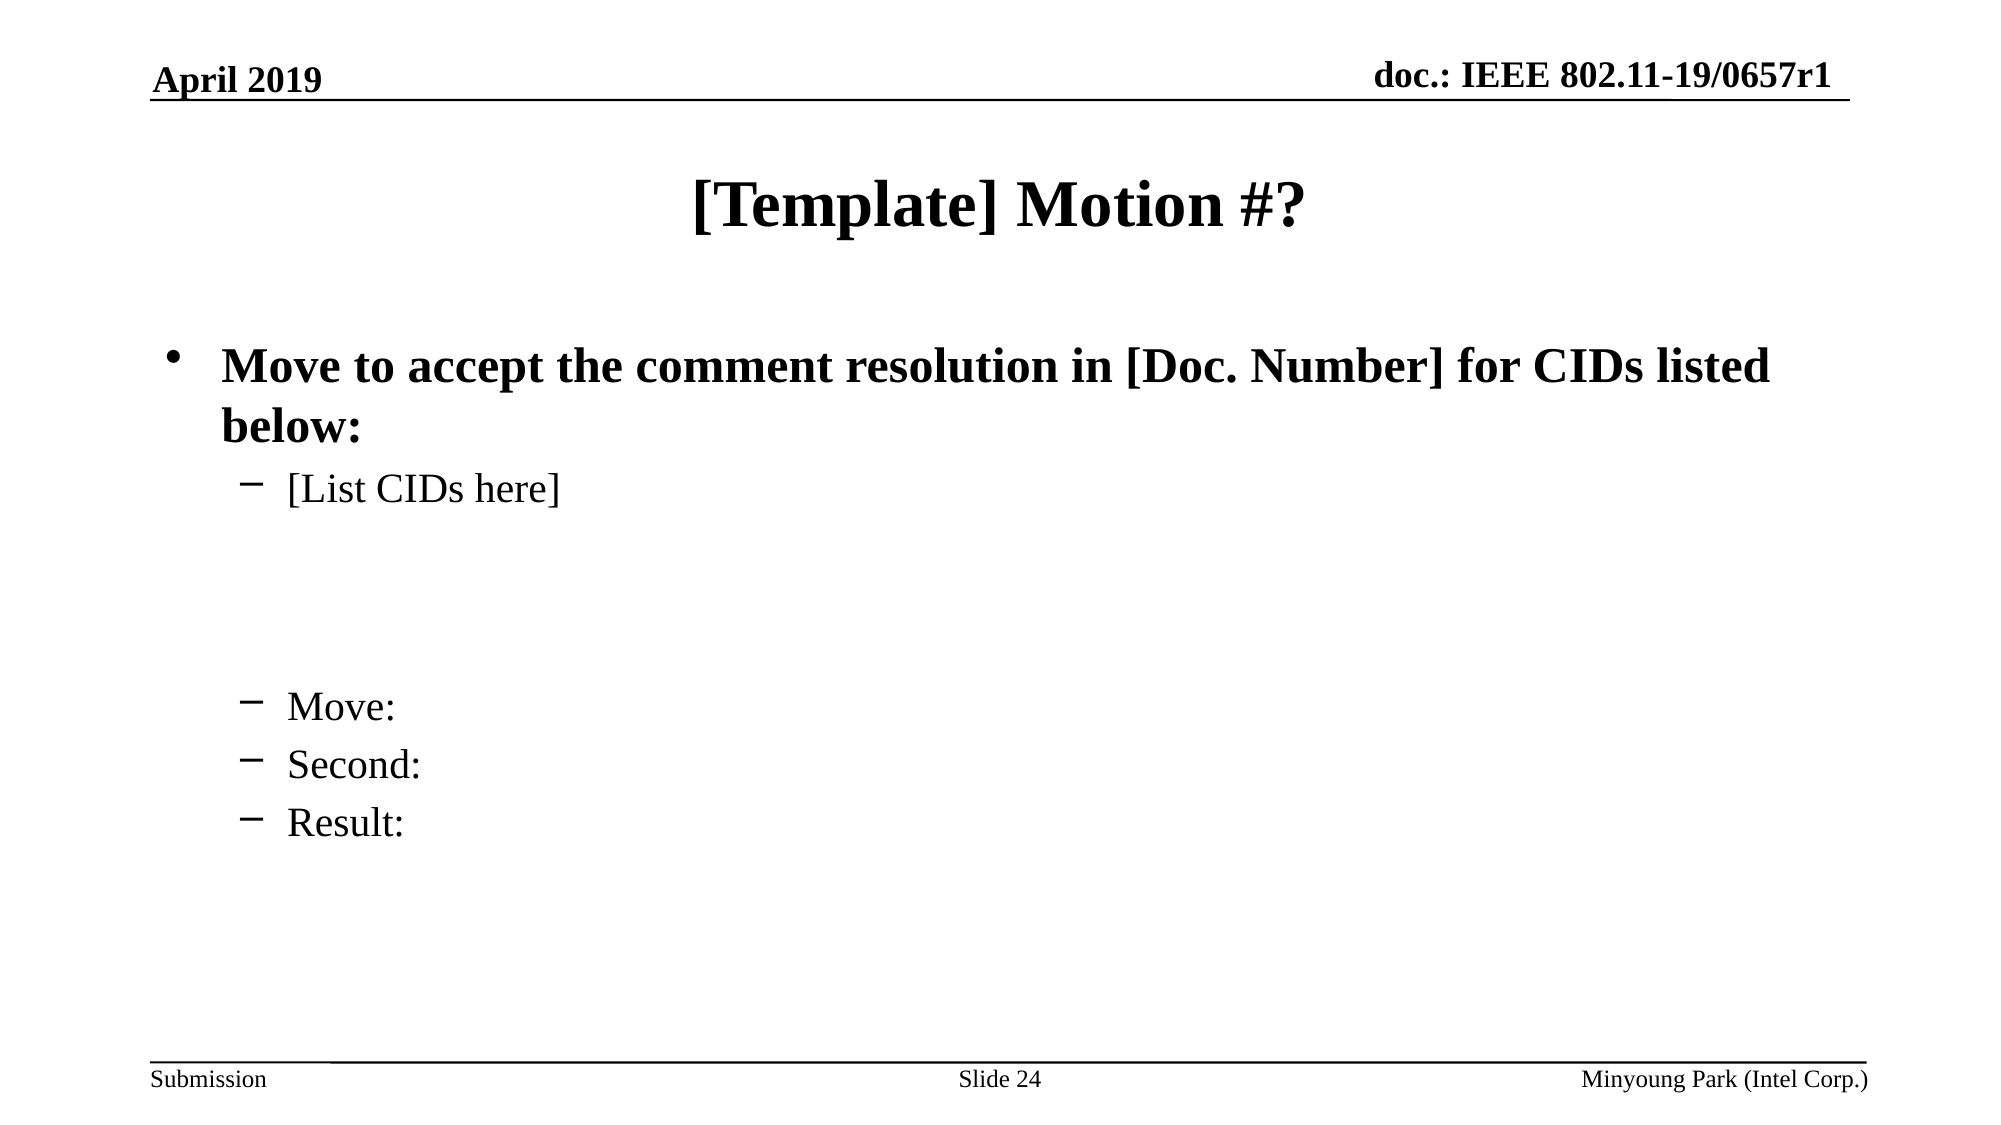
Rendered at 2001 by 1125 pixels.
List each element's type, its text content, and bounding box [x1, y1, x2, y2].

slide_number Slide 24 [957, 1061, 1042, 1093]
list Move to accept the comment resolution in [Doc. Number] for CIDs listed below: [List CIDs here] Move: Second: Result: [150, 324, 1850, 1000]
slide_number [152, 54, 347, 101]
title [Template] Motion #? [150, 112, 1850, 288]
footer Minyoung Park (Intel Corp.) [1266, 1061, 1869, 1093]
